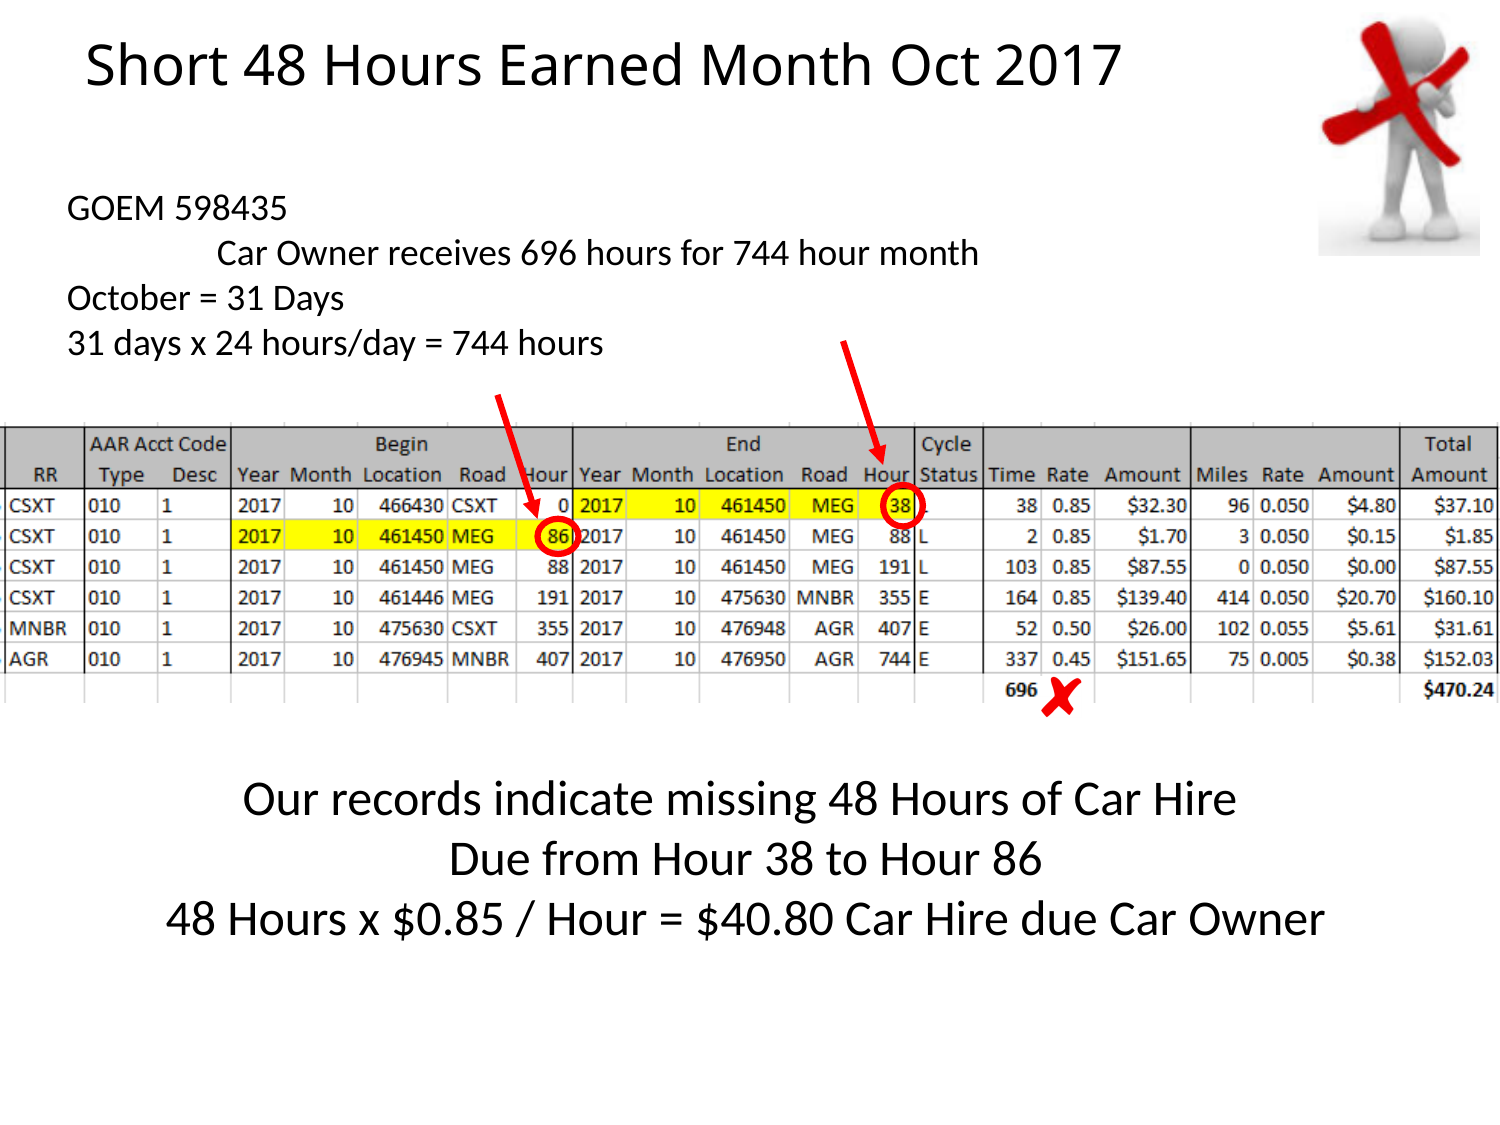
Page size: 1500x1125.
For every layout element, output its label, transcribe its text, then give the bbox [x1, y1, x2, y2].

text_box GOEM 598435 Car Owner receives 696 hours for 744 hour month October = 31 Days 31 days x 24 hours/day = 744 hours [52, 175, 996, 371]
picture [0, 422, 1500, 718]
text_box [843, 341, 884, 465]
text_box Our records indicate missing 48 Hours of Car Hire Due from Hour 38 to Hour 86 48 Hours x $0.85 / Hour = $40.80 Car Hire due Car Owner [12, 757, 1480, 953]
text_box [497, 394, 538, 519]
title Short 48 Hours Earned Month Oct 2017 [70, 26, 1300, 109]
picture [1311, 12, 1480, 256]
